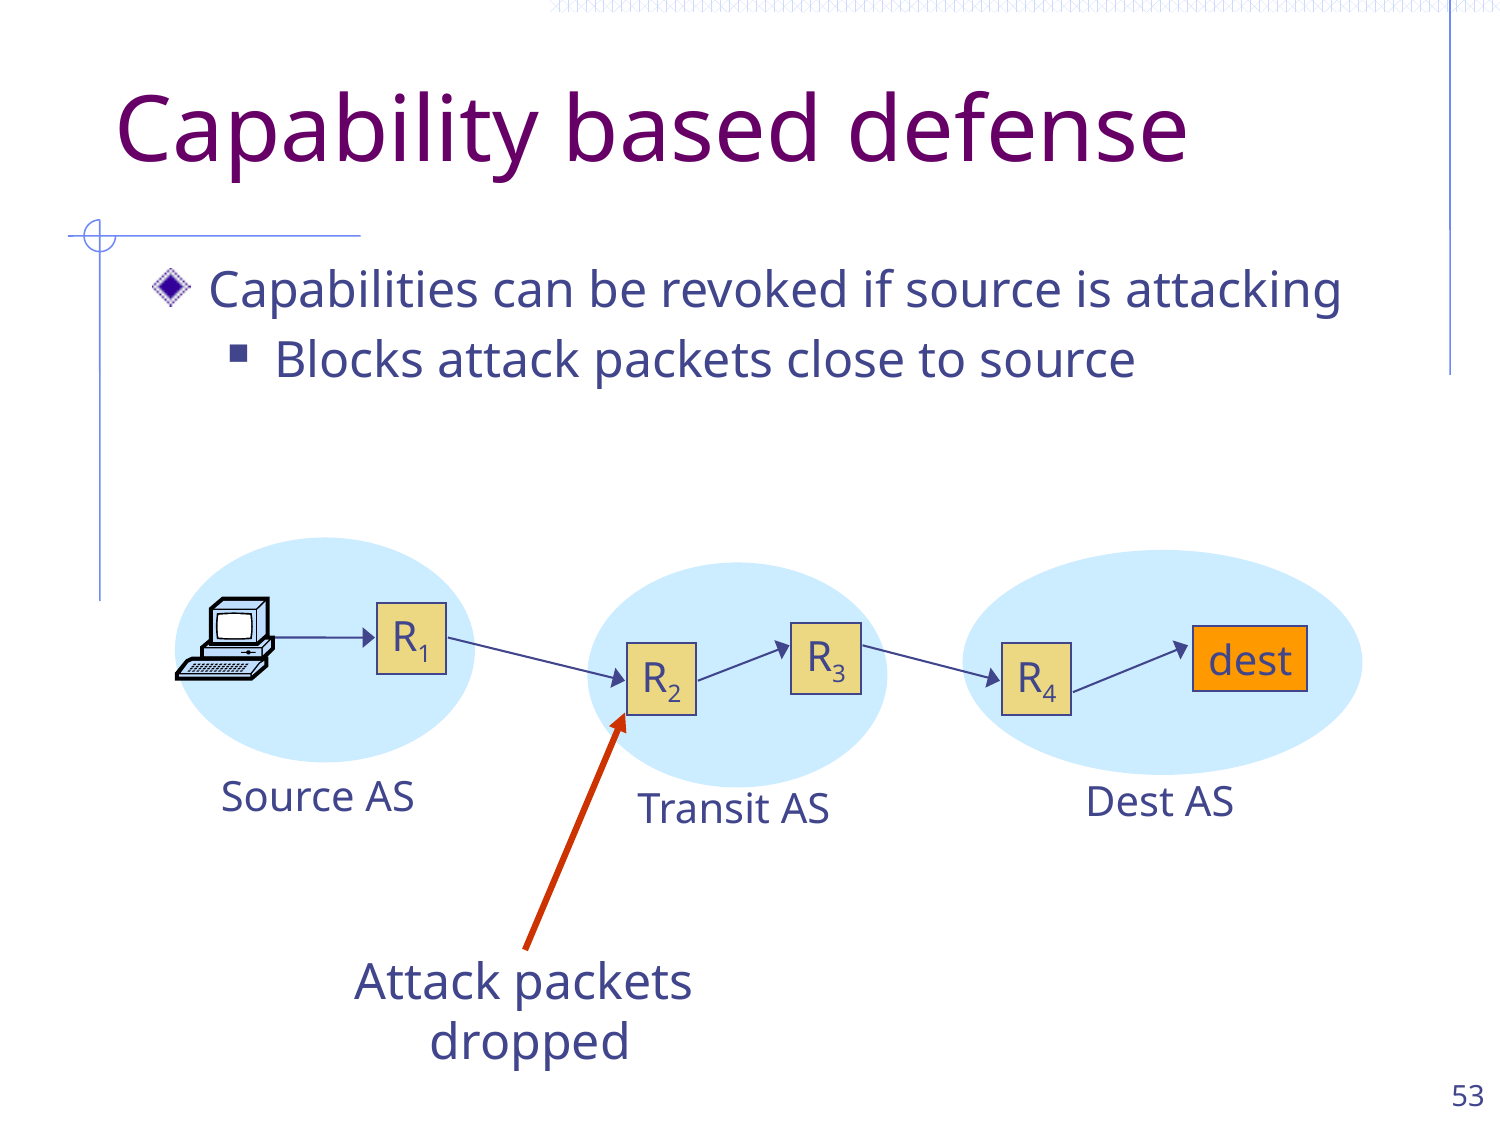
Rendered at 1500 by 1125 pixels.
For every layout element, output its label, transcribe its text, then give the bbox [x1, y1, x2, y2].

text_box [174, 537, 1363, 841]
title Capability based defense [99, 50, 1375, 188]
slide_number 53 [1187, 1049, 1500, 1125]
picture [152, 268, 191, 307]
list Capabilities can be revoked if source is attacking Blocks attack packets close to source [137, 249, 1450, 1113]
text_box Attack packets dropped [339, 941, 722, 1077]
